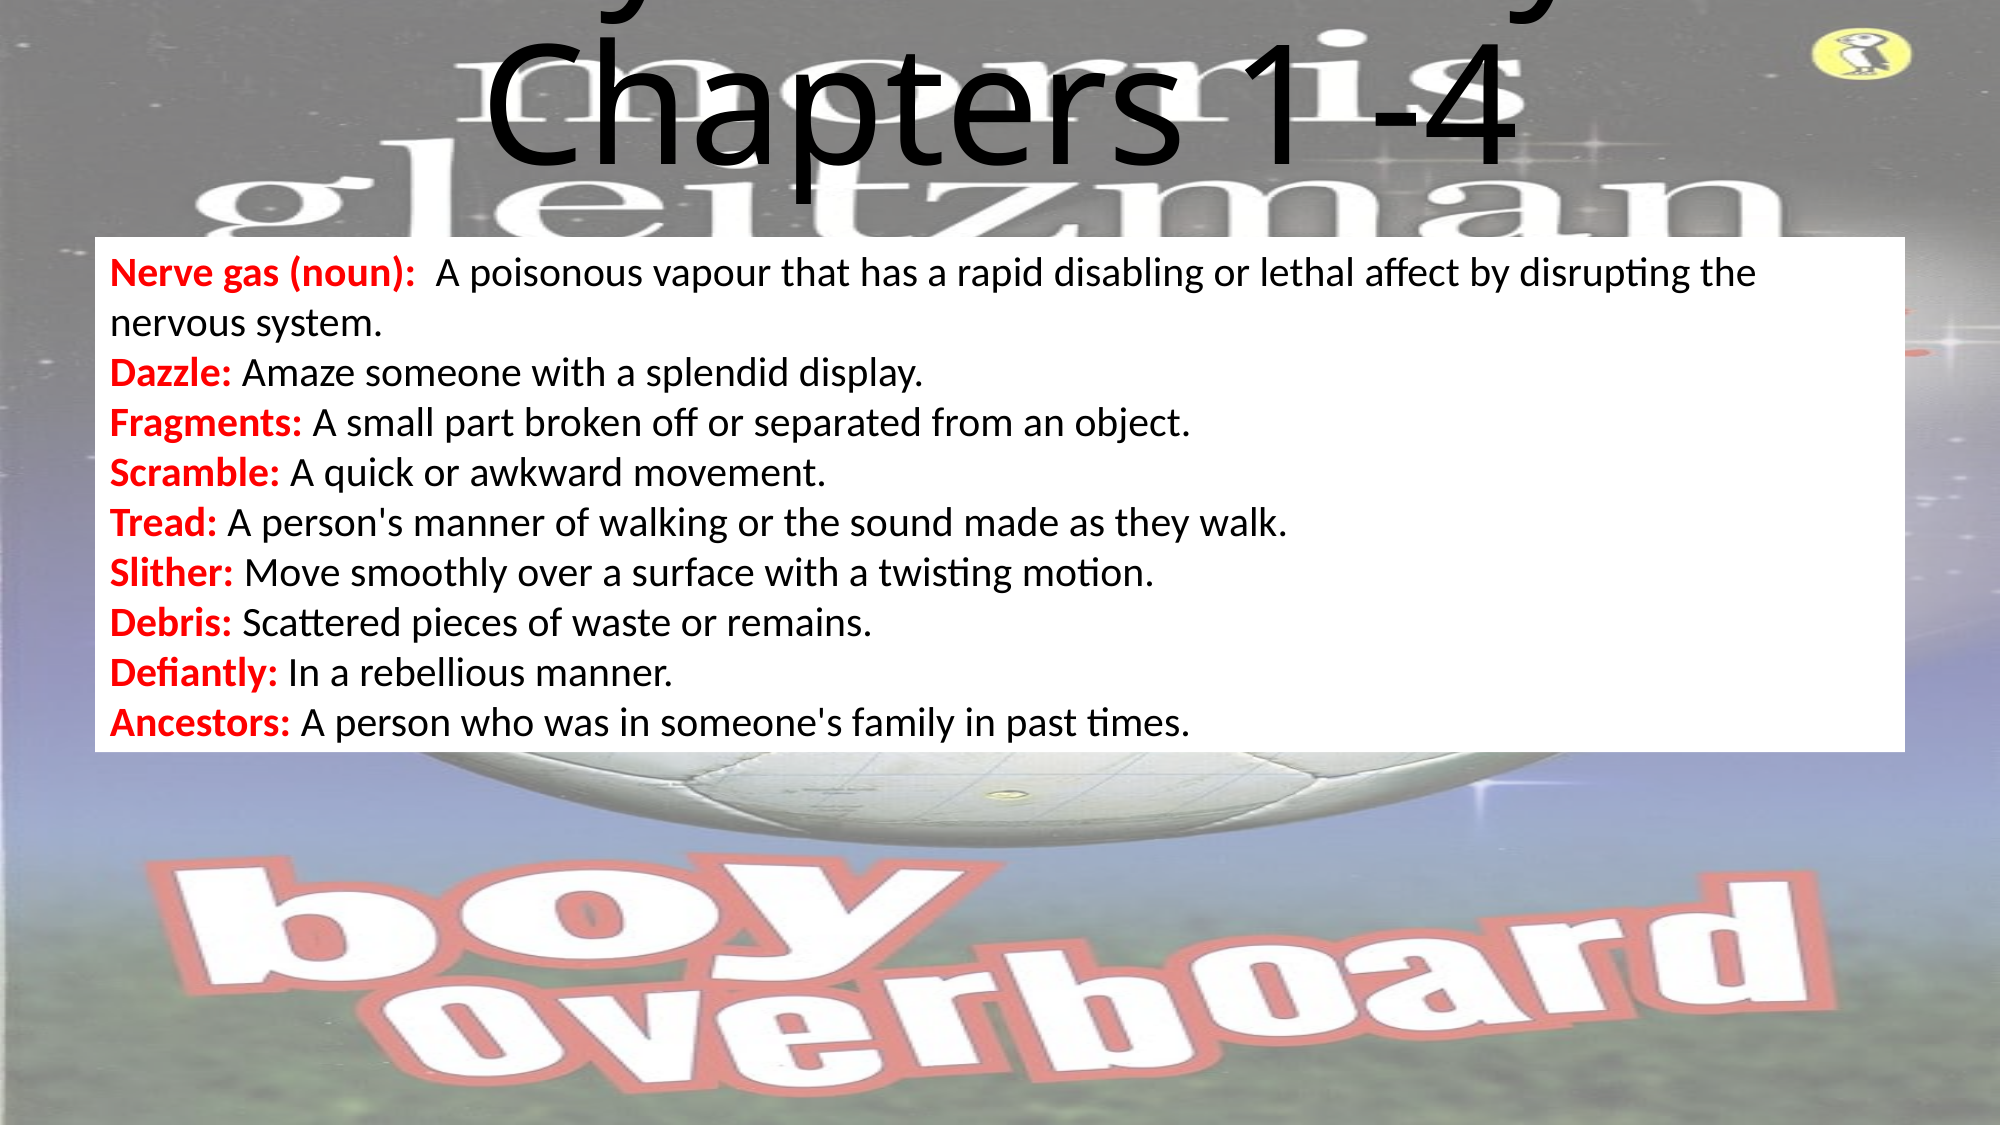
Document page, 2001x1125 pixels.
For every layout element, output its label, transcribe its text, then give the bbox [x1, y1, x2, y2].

text_box Nerve gas (noun): A poisonous vapour that has a rapid disabling or lethal affect by disrupting the nervous system. Dazzle: Amaze someone with a splendid display. Fragments: A small part broken off or separated from an object. Scramble: A quick or awkward movement. Tread: A person's manner of walking or the sound made as they walk. Slither: Move smoothly over a surface with a twisting motion. Debris: Scattered pieces of waste or remains. Defiantly: In a rebellious manner. Ancestors: A person who was in someone's family in past times. [95, 237, 1905, 753]
title Key Vocabulary Chapters 1 -4 [158, 49, 1842, 209]
